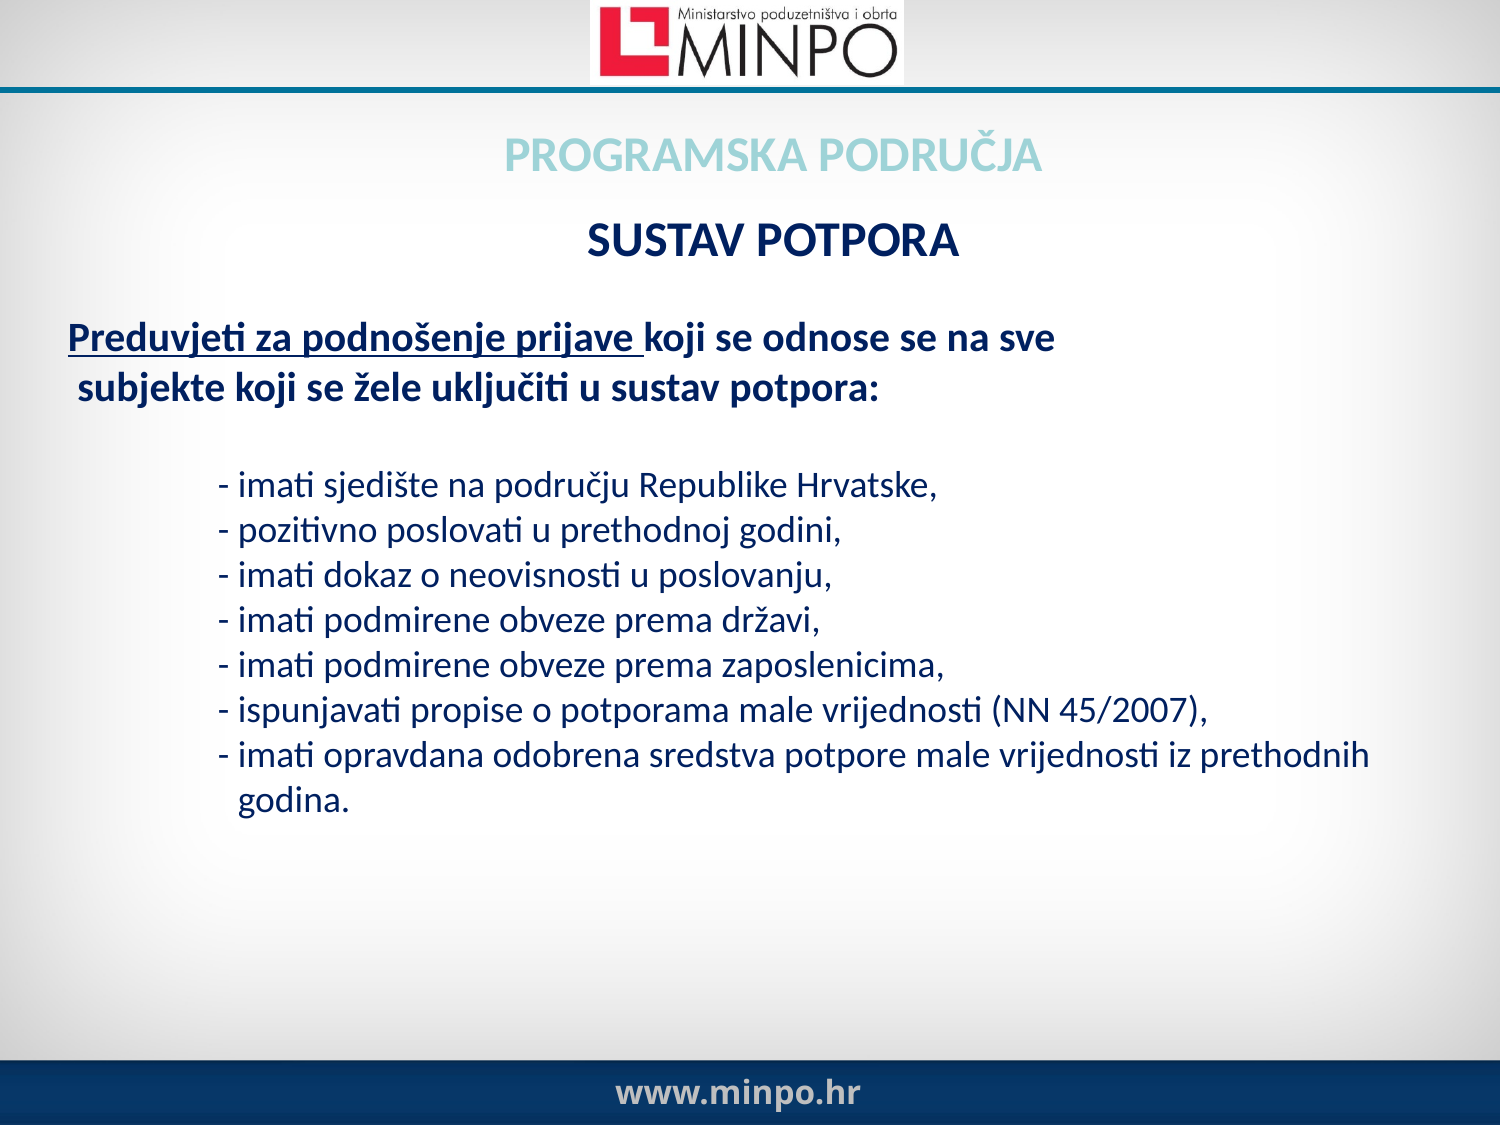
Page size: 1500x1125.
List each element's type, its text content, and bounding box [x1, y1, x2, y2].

picture [0, 0, 1500, 86]
picture [0, 94, 1500, 1125]
text_box Preduvjeti za podnošenje prijave koji se odnose se na sve subjekte koji se žele uključiti u sustav potpora: - imati sjedište na području Republike Hrvatske, - pozitivno poslovati u prethodnoj godini, - imati dokaz o neovisnosti u poslovanju, - imati podmirene obveze prema državi, - imati podmirene obveze prema zaposlenicima, - ispunjavati propise o potporama male vrijednosti (NN 45/2007), - imati opravdana odobrena sredstva potpore male vrijednosti iz prethodnih godina. [53, 257, 1459, 928]
text_box www.minpo.hr [561, 1063, 916, 1119]
text_box PROGRAMSKA PODRUČJA SUSTAV POTPORA [194, 113, 1353, 257]
